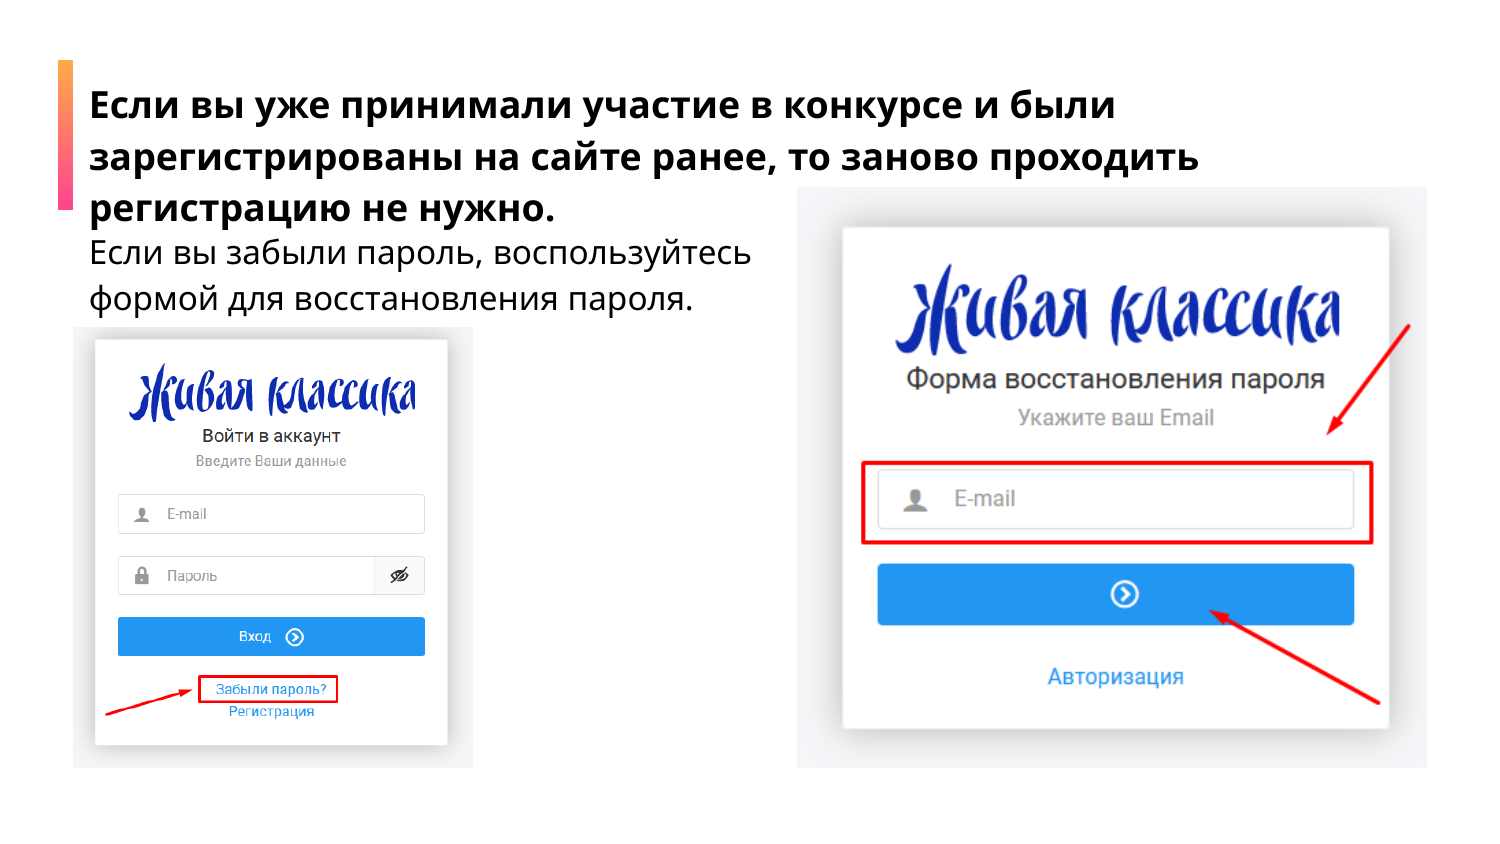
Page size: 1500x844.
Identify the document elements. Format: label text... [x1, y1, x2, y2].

picture [73, 327, 473, 768]
text_box Если вы уже принимали участие в конкурсе и были зарегистрированы на сайте ранее, то заново проходить регистрацию не нужно. [73, 58, 1427, 210]
picture [796, 186, 1427, 768]
text_box [57, 59, 74, 211]
text_box Если вы забыли пароль, воспользуйтесь формой для восстановления пароля. [73, 210, 791, 333]
